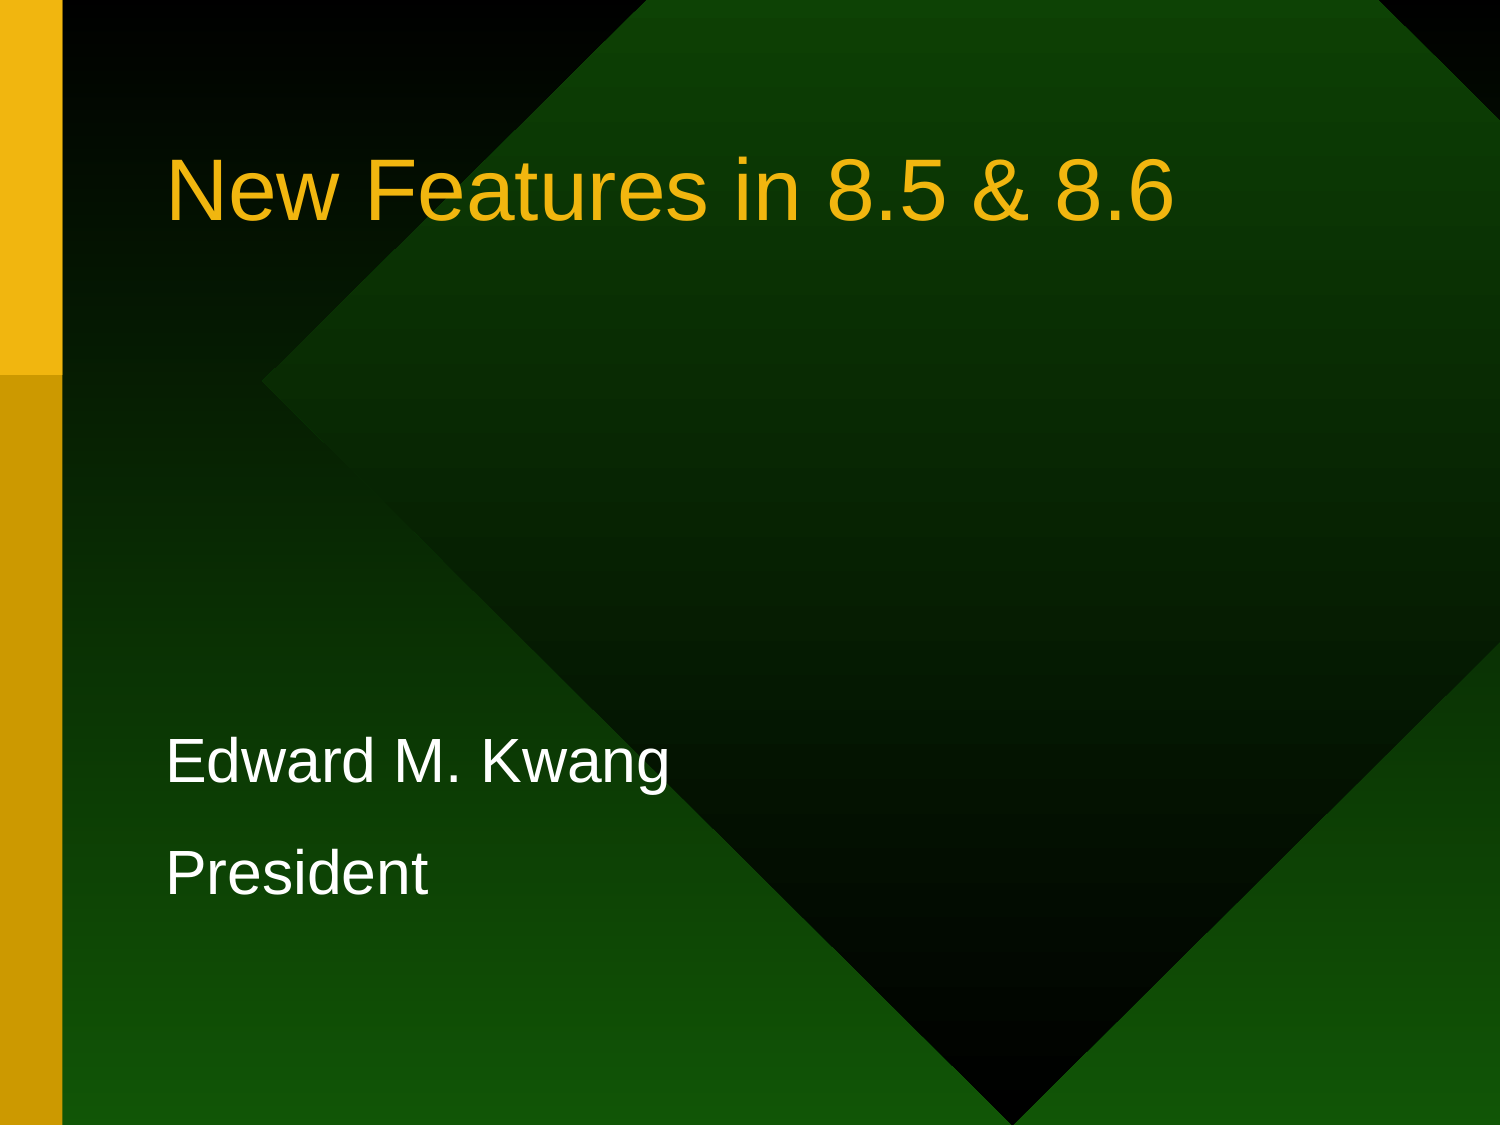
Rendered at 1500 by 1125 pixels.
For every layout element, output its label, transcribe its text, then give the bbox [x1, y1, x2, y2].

list Edward M. Kwang President [150, 375, 1388, 975]
title New Features in 8.5 & 8.6 [150, 99, 1388, 288]
